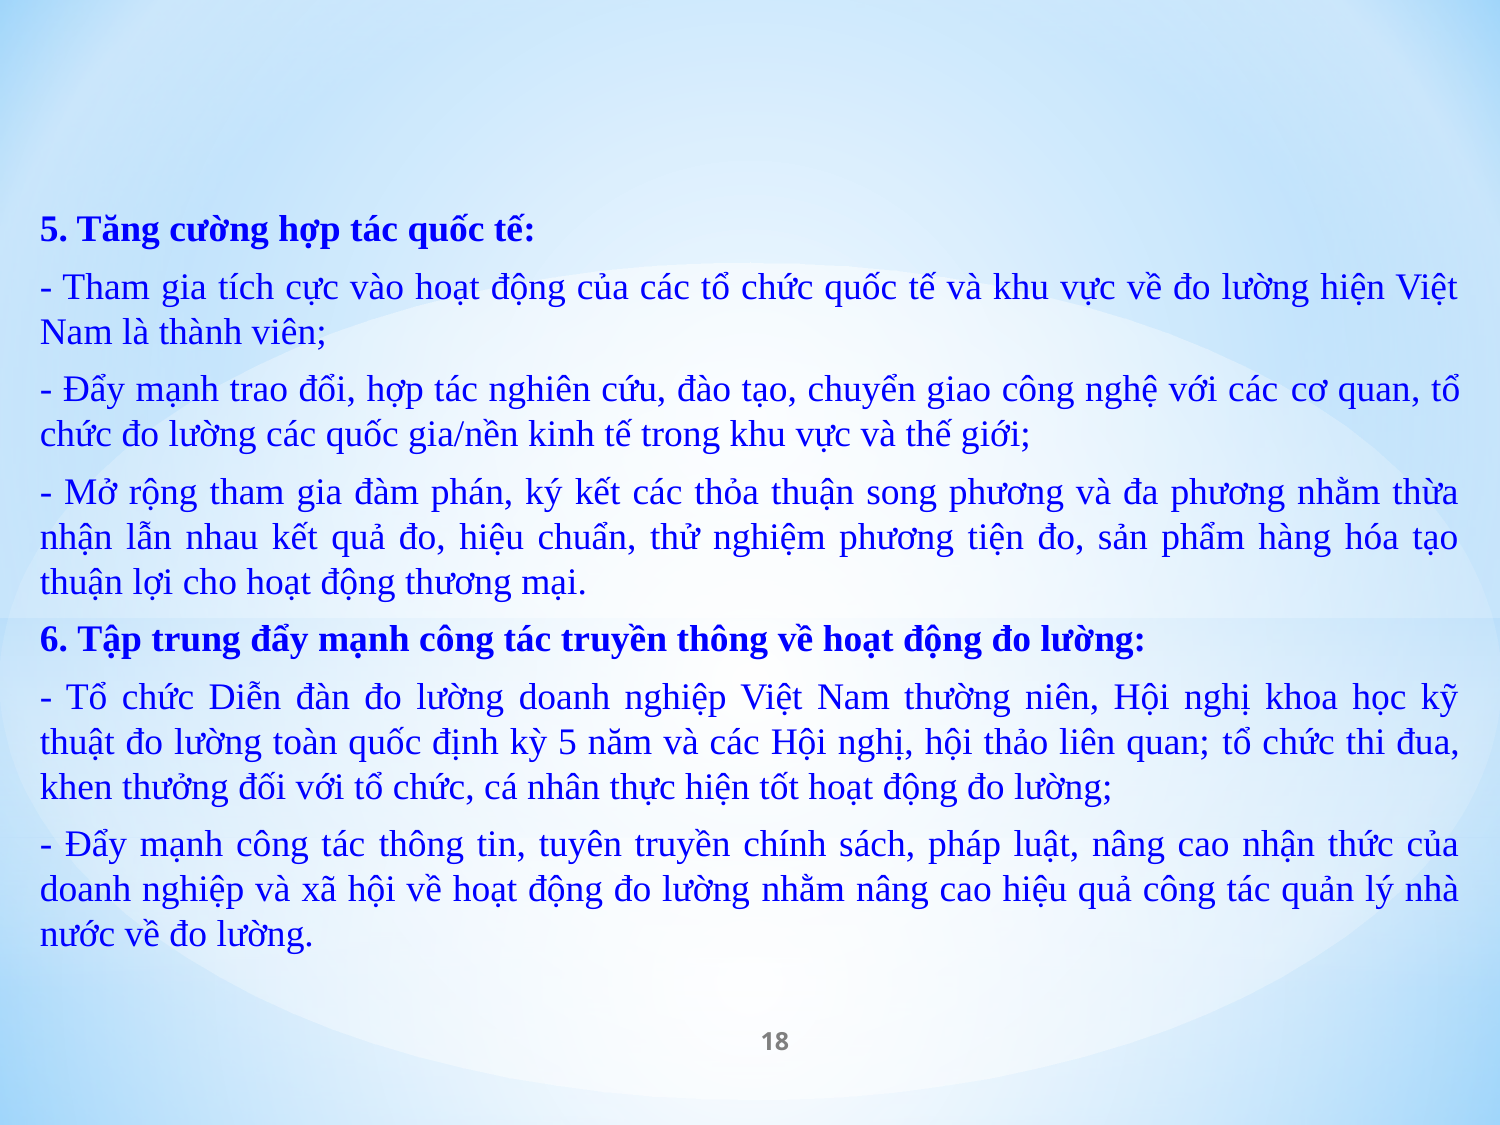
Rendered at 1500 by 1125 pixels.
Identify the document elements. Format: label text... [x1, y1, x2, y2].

text_box 5. Tăng cường hợp tác quốc tế: - Tham gia tích cực vào hoạt động của các tổ chức quốc tế và khu vực về đo lường hiện Việt Nam là thành viên; - Đẩy mạnh trao đổi, hợp tác nghiên cứu, đào tạo, chuyển giao công nghệ với các cơ quan, tổ chức đo lường các quốc gia/nền kinh tế trong khu vực và thế giới; - Mở rộng tham gia đàm phán, ký kết các thỏa thuận song phương và đa phương nhằm thừa nhận lẫn nhau kết quả đo, hiệu chuẩn, thử nghiệm phương tiện đo, sản phẩm hàng hóa tạo thuận lợi cho hoạt động thương mại. 6. Tập trung đẩy mạnh công tác truyền thông về hoạt động đo lường: - Tổ chức Diễn đàn đo lường doanh nghiệp Việt Nam thường niên, Hội nghị khoa học kỹ thuật đo lường toàn quốc định kỳ 5 năm và các Hội nghị, hội thảo liên quan; tổ chức thi đua, khen thưởng đối với tổ chức, cá nhân thực hiện tốt hoạt động đo lường; - Đẩy mạnh công tác thông tin, tuyên truyền chính sách, pháp luật, nâng cao nhận thức của doanh nghiệp và xã hội về hoạt động đo lường nhằm nâng cao hiệu quả công tác quản lý nhà nước về đo lường. [24, 196, 1475, 962]
slide_number 18 [624, 1012, 925, 1073]
